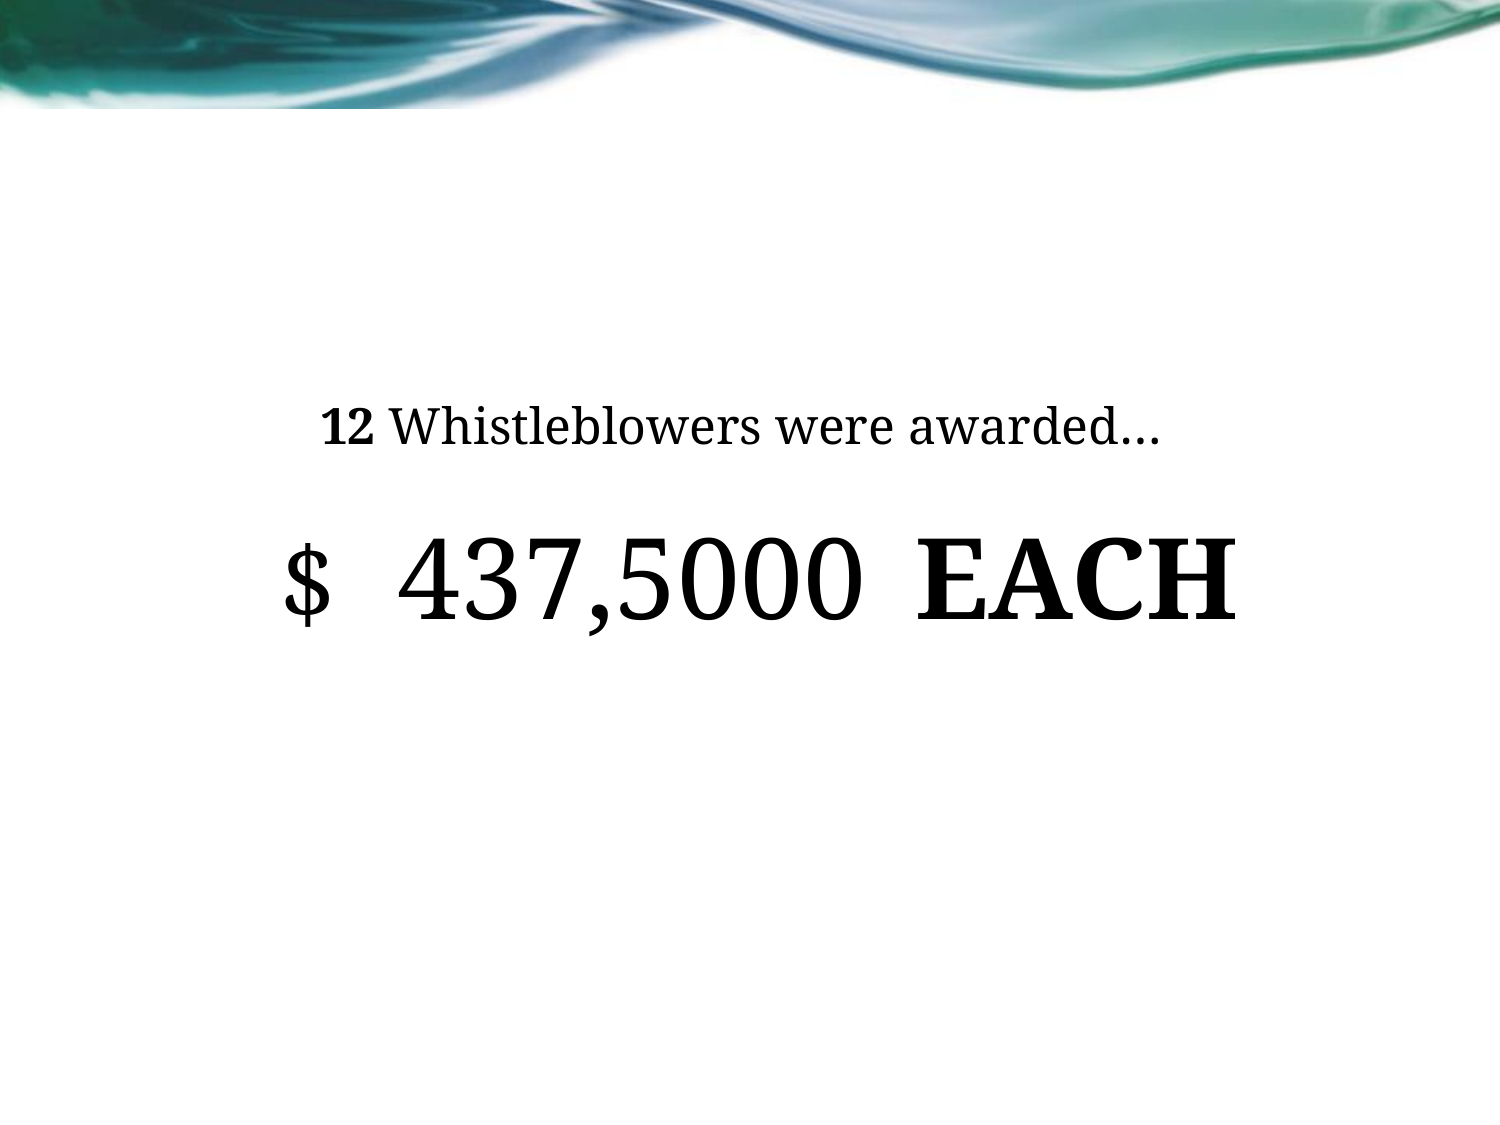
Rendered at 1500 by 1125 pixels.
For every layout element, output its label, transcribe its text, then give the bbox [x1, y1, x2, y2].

picture [0, 0, 1500, 109]
text_box 437,5000 [382, 499, 882, 650]
text_box 12 Whistleblowers were awarded… [305, 387, 1178, 463]
text_box $ [265, 512, 352, 648]
text_box EACH [900, 499, 1283, 650]
